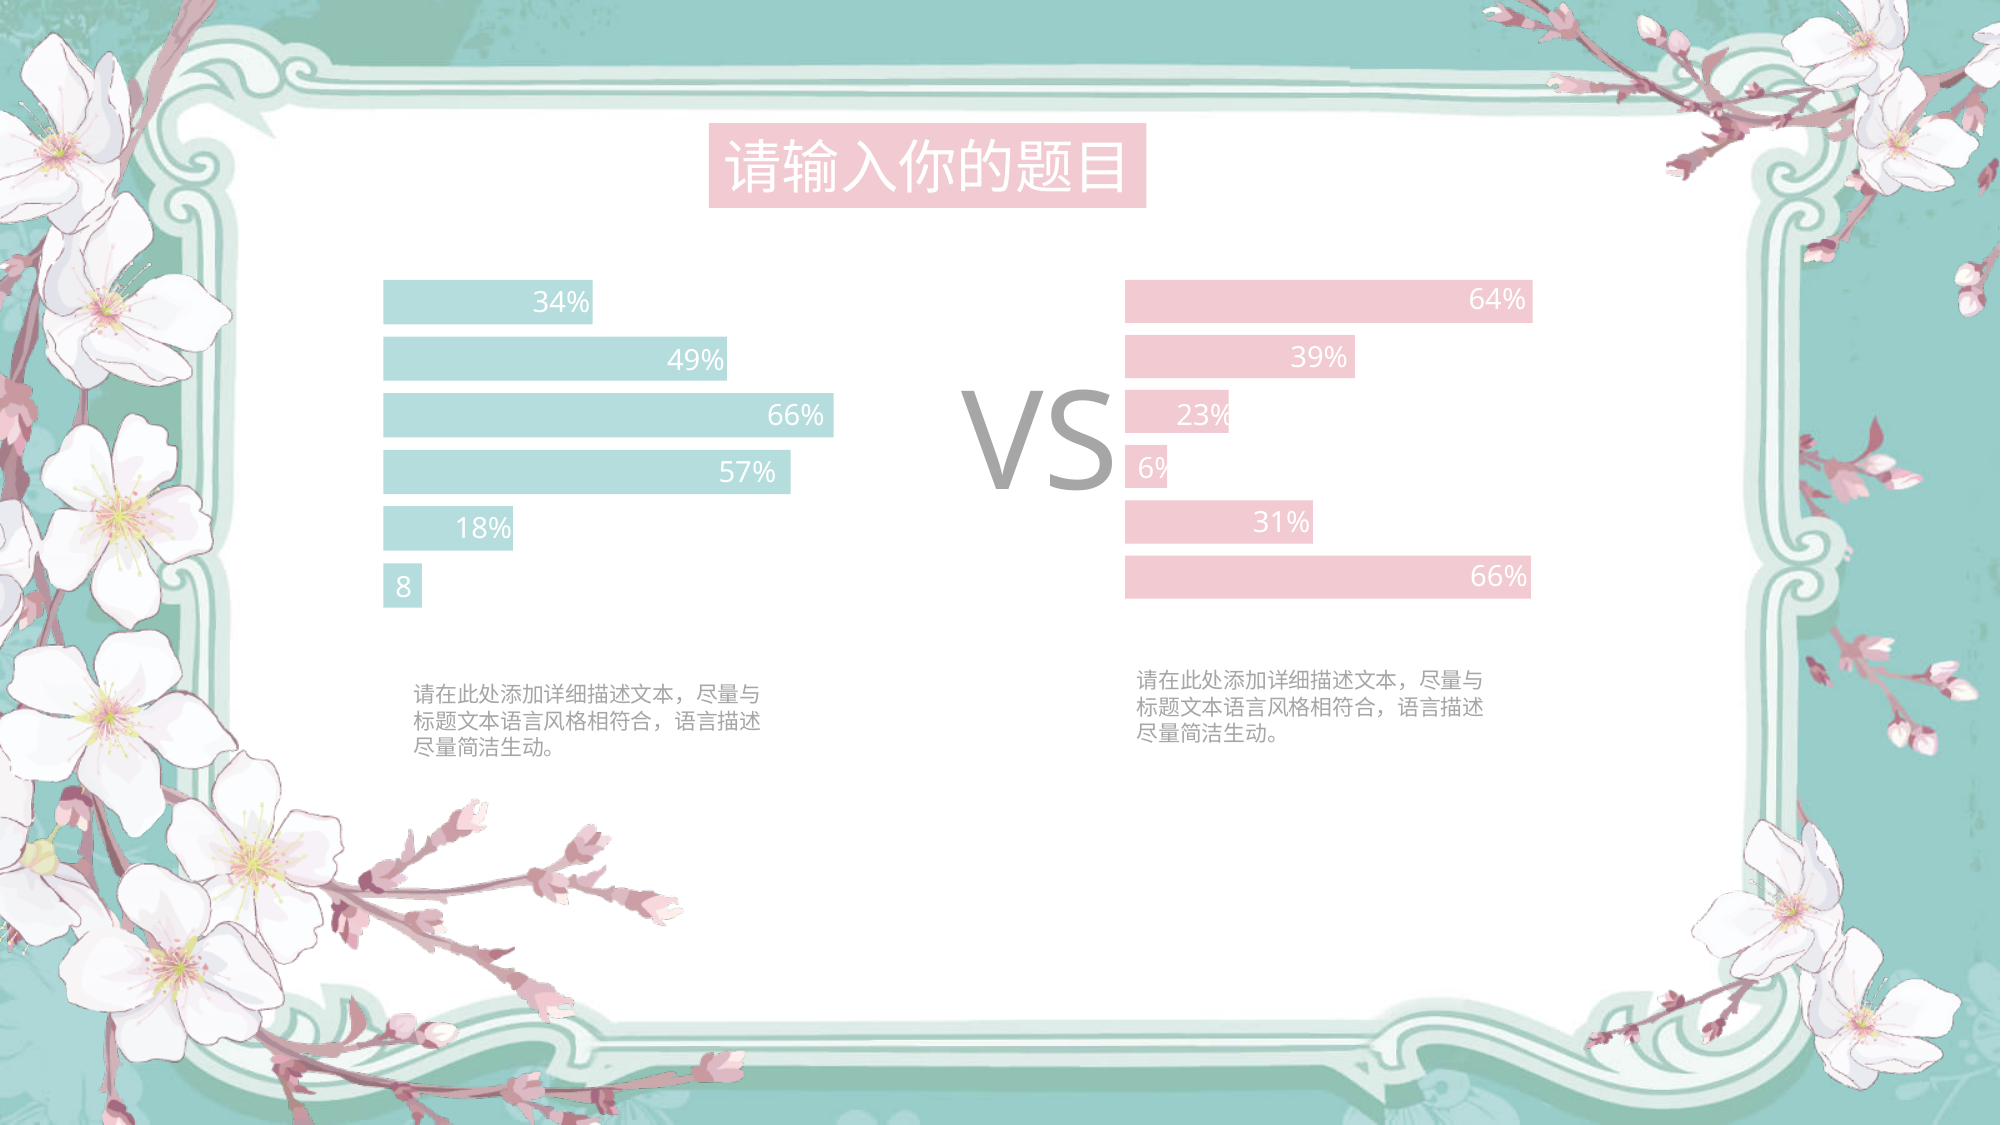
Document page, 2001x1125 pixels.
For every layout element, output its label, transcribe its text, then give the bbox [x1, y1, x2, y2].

text_box 请在此处添加详细描述文本，尽量与标题文本语言风格相符合，语言描述尽量简洁生动。 [399, 673, 795, 768]
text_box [380, 275, 834, 612]
text_box VS [946, 344, 1125, 525]
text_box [1125, 272, 1534, 600]
picture [0, 0, 2000, 1125]
text_box 请在此处添加详细描述文本，尽量与标题文本语言风格相符合，语言描述尽量简洁生动。 [1122, 659, 1519, 754]
